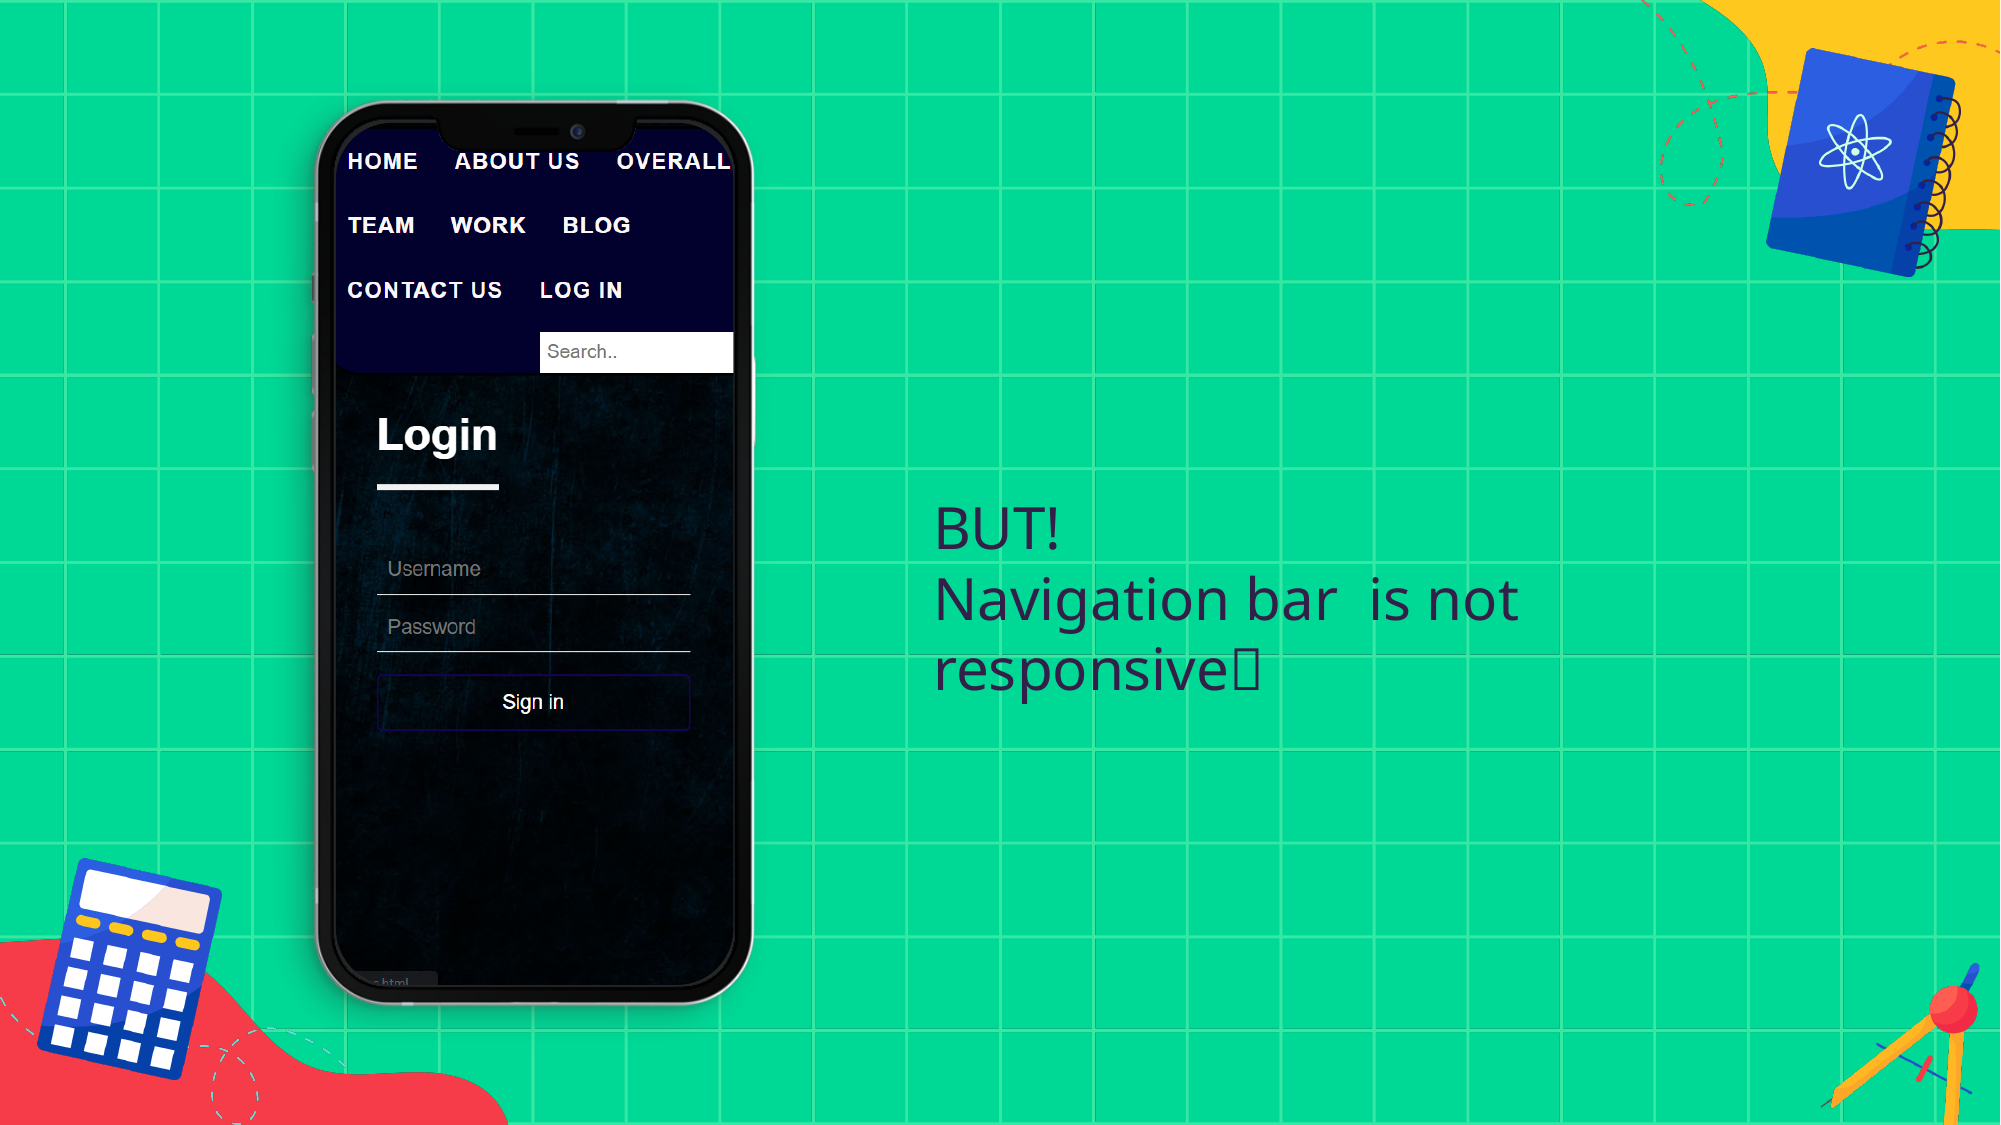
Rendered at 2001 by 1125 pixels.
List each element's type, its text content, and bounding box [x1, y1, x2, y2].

text_box BUT! Navigation bar is not responsive🤨 [918, 484, 1742, 710]
picture [0, 0, 2001, 1125]
